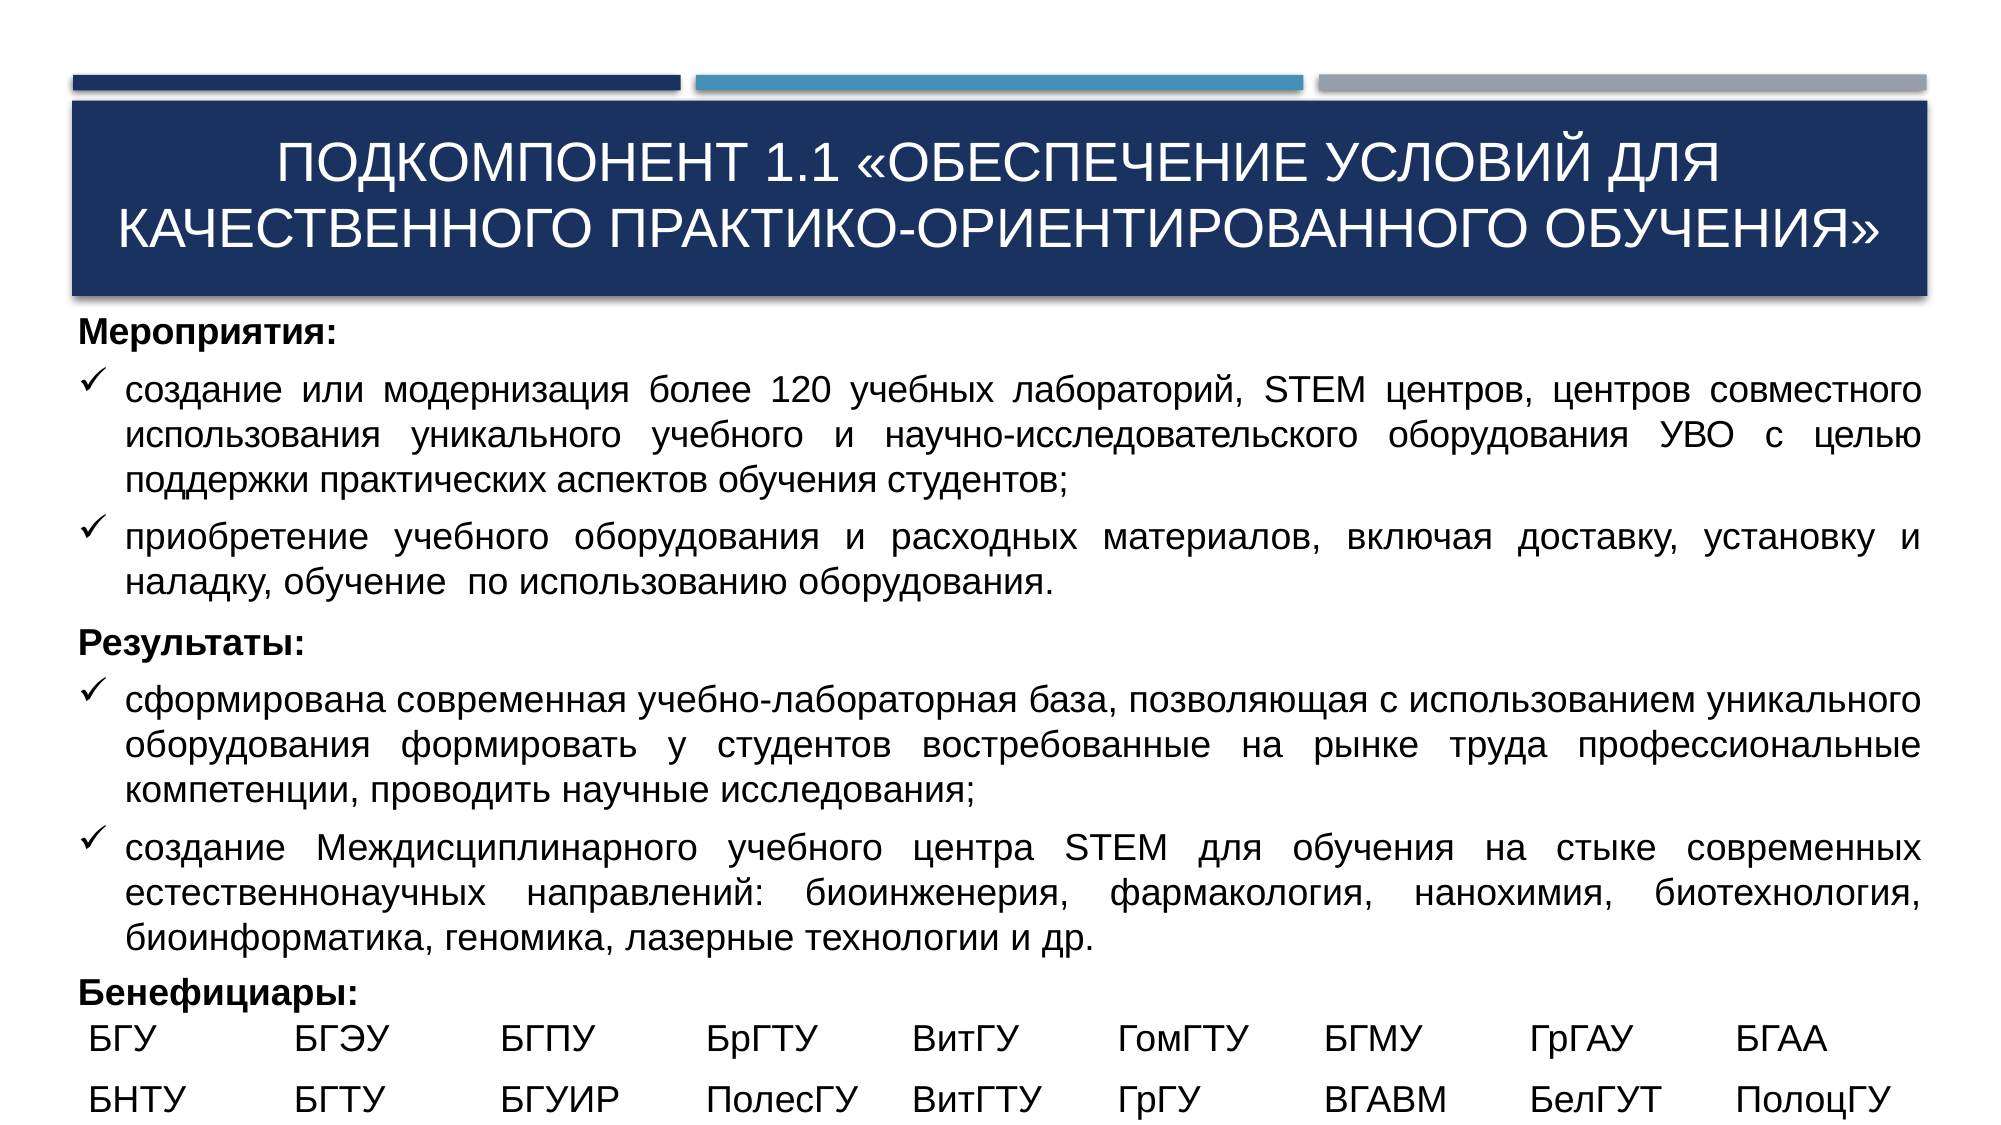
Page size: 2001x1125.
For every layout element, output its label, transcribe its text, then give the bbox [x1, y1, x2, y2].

table_header БГЭУ [279, 1010, 485, 1071]
table_cell ВитГТУ [897, 1071, 1103, 1125]
table_cell БГТУ [279, 1071, 485, 1125]
table_header ГомГТУ [1103, 1010, 1309, 1071]
table_header ГрГАУ [1515, 1010, 1721, 1071]
table_header БГУ [73, 1010, 279, 1071]
table_cell ПолоцГУ [1721, 1071, 1926, 1125]
table_cell ВГАВМ [1309, 1071, 1515, 1125]
text_box Результаты: сформирована современная учебно-лабораторная база, позволяющая с использованием уникального оборудования формировать у студентов востребованные на рынке труда профессиональные компетенции, проводить научные исследования; создание Междисциплинарного учебного центра STEM для обучения на стыке современных естественнонаучных направлений: биоинженерия, фармакология, нанохимия, биотехнология, биоинформатика, геномика, лазерные технологии и др. [63, 610, 1937, 966]
table_header БГАА [1721, 1010, 1926, 1071]
table_cell ПолесГУ [691, 1071, 897, 1125]
table_header БГПУ [485, 1010, 691, 1071]
table_cell ГрГУ [1103, 1071, 1309, 1125]
table_header БГМУ [1309, 1010, 1515, 1071]
text_box Мероприятия: создание или модернизация более 120 учебных лабораторий, STEM центров, центров совместного использования уникального учебного и научно-исследовательского оборудования УВО с целью поддержки практических аспектов обучения студентов; приобретение учебного оборудования и расходных материалов, включая доставку, установку и наладку, обучение по использованию оборудования. [63, 299, 1937, 610]
table_cell БелГУТ [1515, 1071, 1721, 1125]
table_header БрГТУ [691, 1010, 897, 1071]
table_cell БГУИР [485, 1071, 691, 1125]
text_box Бенефициары: [63, 966, 1937, 1021]
table_header ВитГУ [897, 1010, 1103, 1071]
table_cell БНТУ [73, 1071, 279, 1125]
title ПОДКОМПОНЕНТ 1.1 «Обеспечение условий для качественного практико-ориентированного обучения» [95, 115, 1905, 267]
